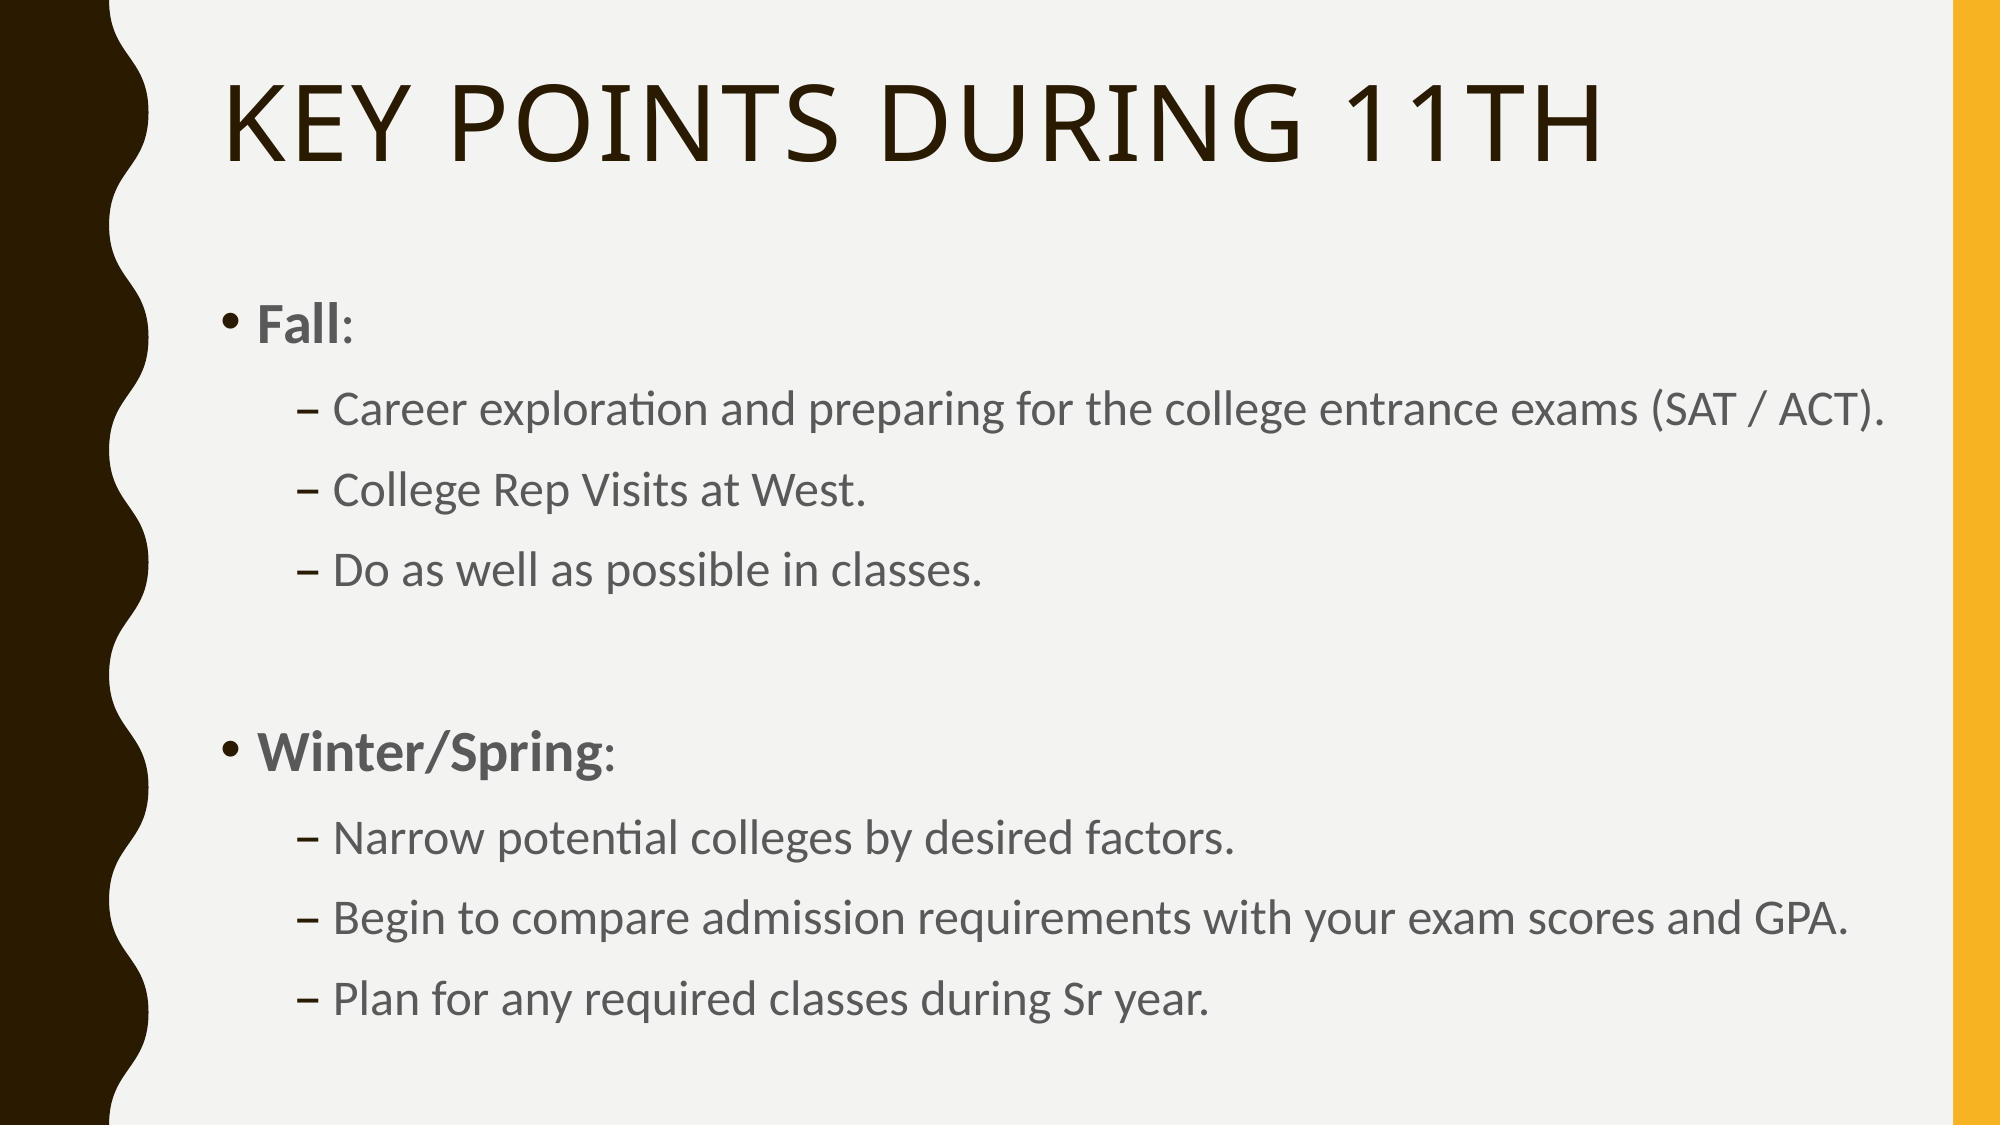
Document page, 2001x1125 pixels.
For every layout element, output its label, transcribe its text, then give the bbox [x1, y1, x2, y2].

list Fall: Career exploration and preparing for the college entrance exams (SAT / ACT). College Rep Visits at West. Do as well as possible in classes. Winter/Spring: Narrow potential colleges by desired factors. Begin to compare admission requirements with your exam scores and GPA. Plan for any required classes during Sr year. [205, 270, 1908, 1100]
title key points during 11th [205, 62, 1875, 231]
